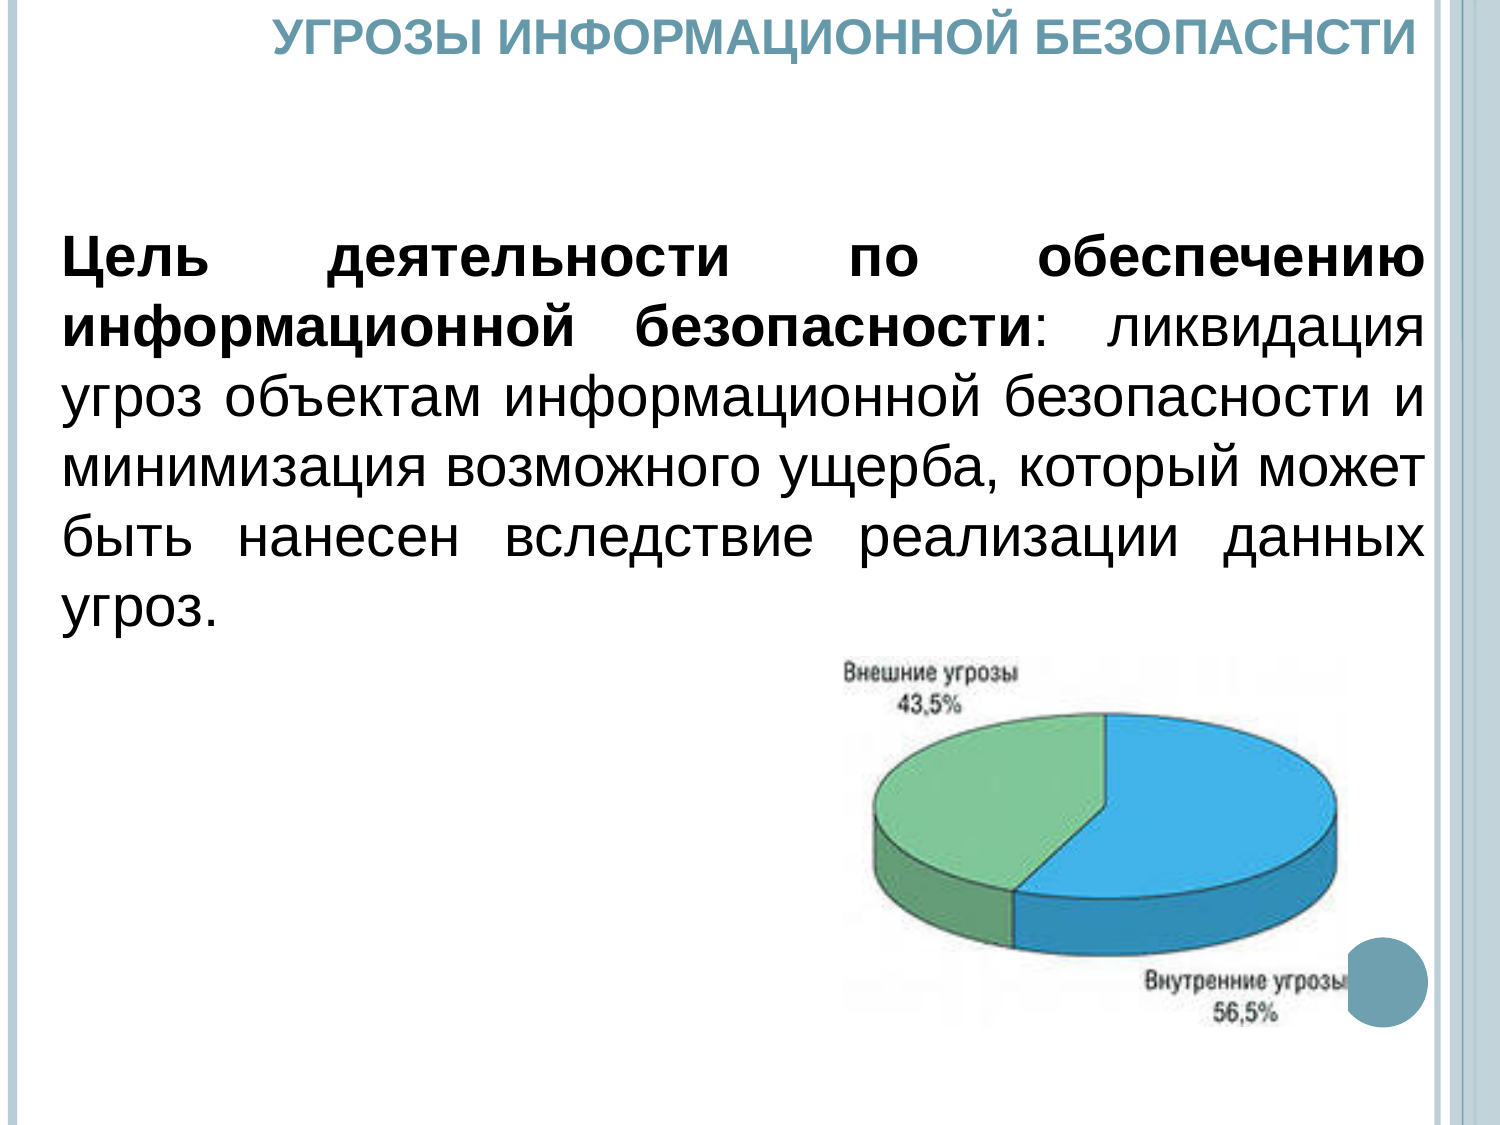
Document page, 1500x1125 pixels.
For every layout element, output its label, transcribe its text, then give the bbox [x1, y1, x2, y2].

picture [843, 655, 1349, 1028]
title УГРОЗЫ ИНФОРМАЦИОННОЙ БЕЗОПАСНСТИ [257, 0, 1484, 73]
text_box Цель деятельности по обеспечению информационной безопасности: ликвидация угроз объектам информационной безопасности и минимизация возможного ущерба, который может быть нанесен вследствие реализации данных угроз. [46, 210, 1442, 646]
